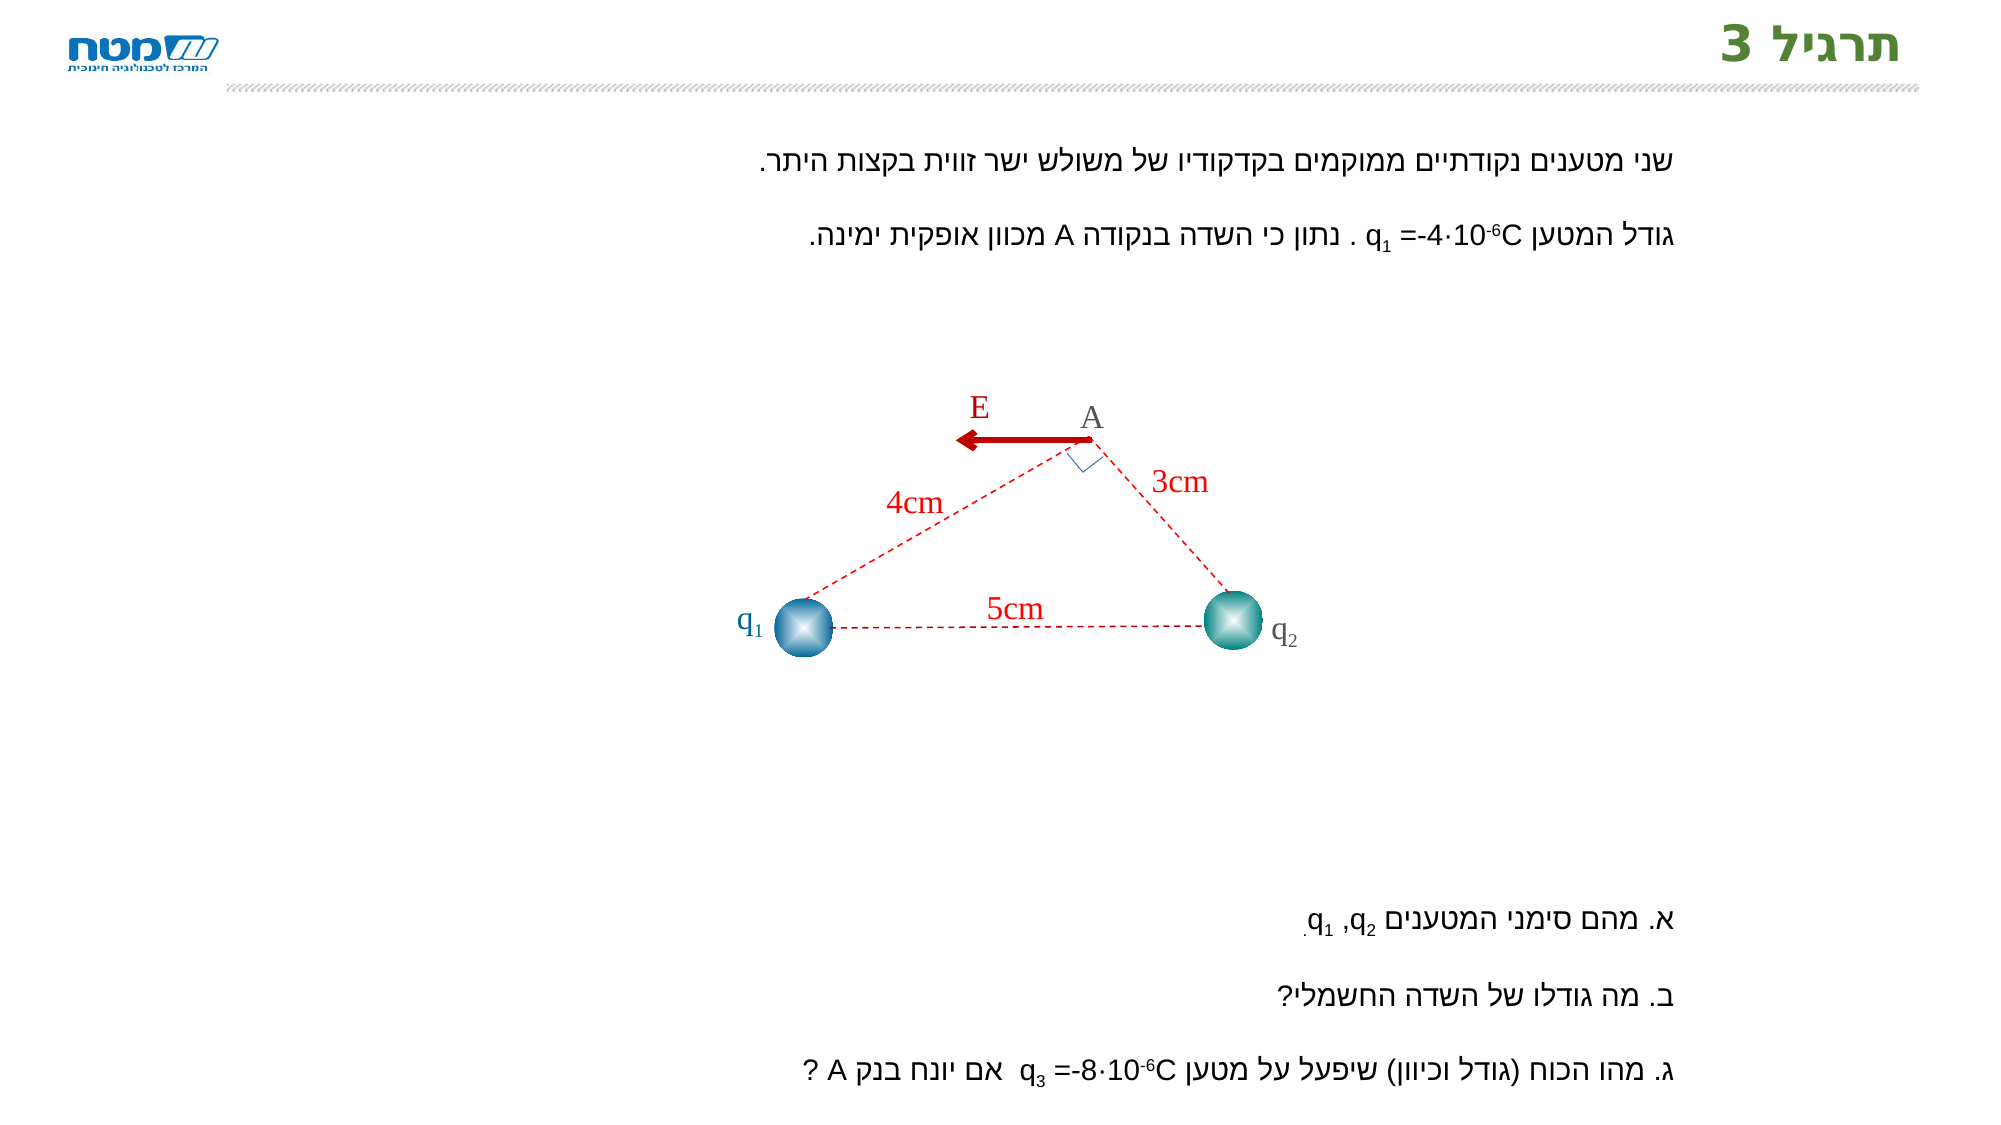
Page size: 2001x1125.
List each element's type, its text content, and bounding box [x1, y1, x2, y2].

title תרגיל 3 [237, 15, 1918, 75]
list שני מטענים נקודתיים ממוקמים בקדקודיו של משולש ישר זווית בקצות היתר. גודל המטען q1 =-4·10-6C . נתון כי השדה בנקודה A מכוון אופקית ימינה. א. מהם סימני המטענים q1 ,q2. ב. מה גודלו של השדה החשמלי? ג. מהו הכוח (גודל וכיוון) שיפעל על מטען q3 =-8·10-6C אם יונח בנק A ? [338, 116, 1690, 1106]
picture [55, 30, 220, 79]
picture [227, 81, 1919, 97]
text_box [682, 377, 1353, 665]
